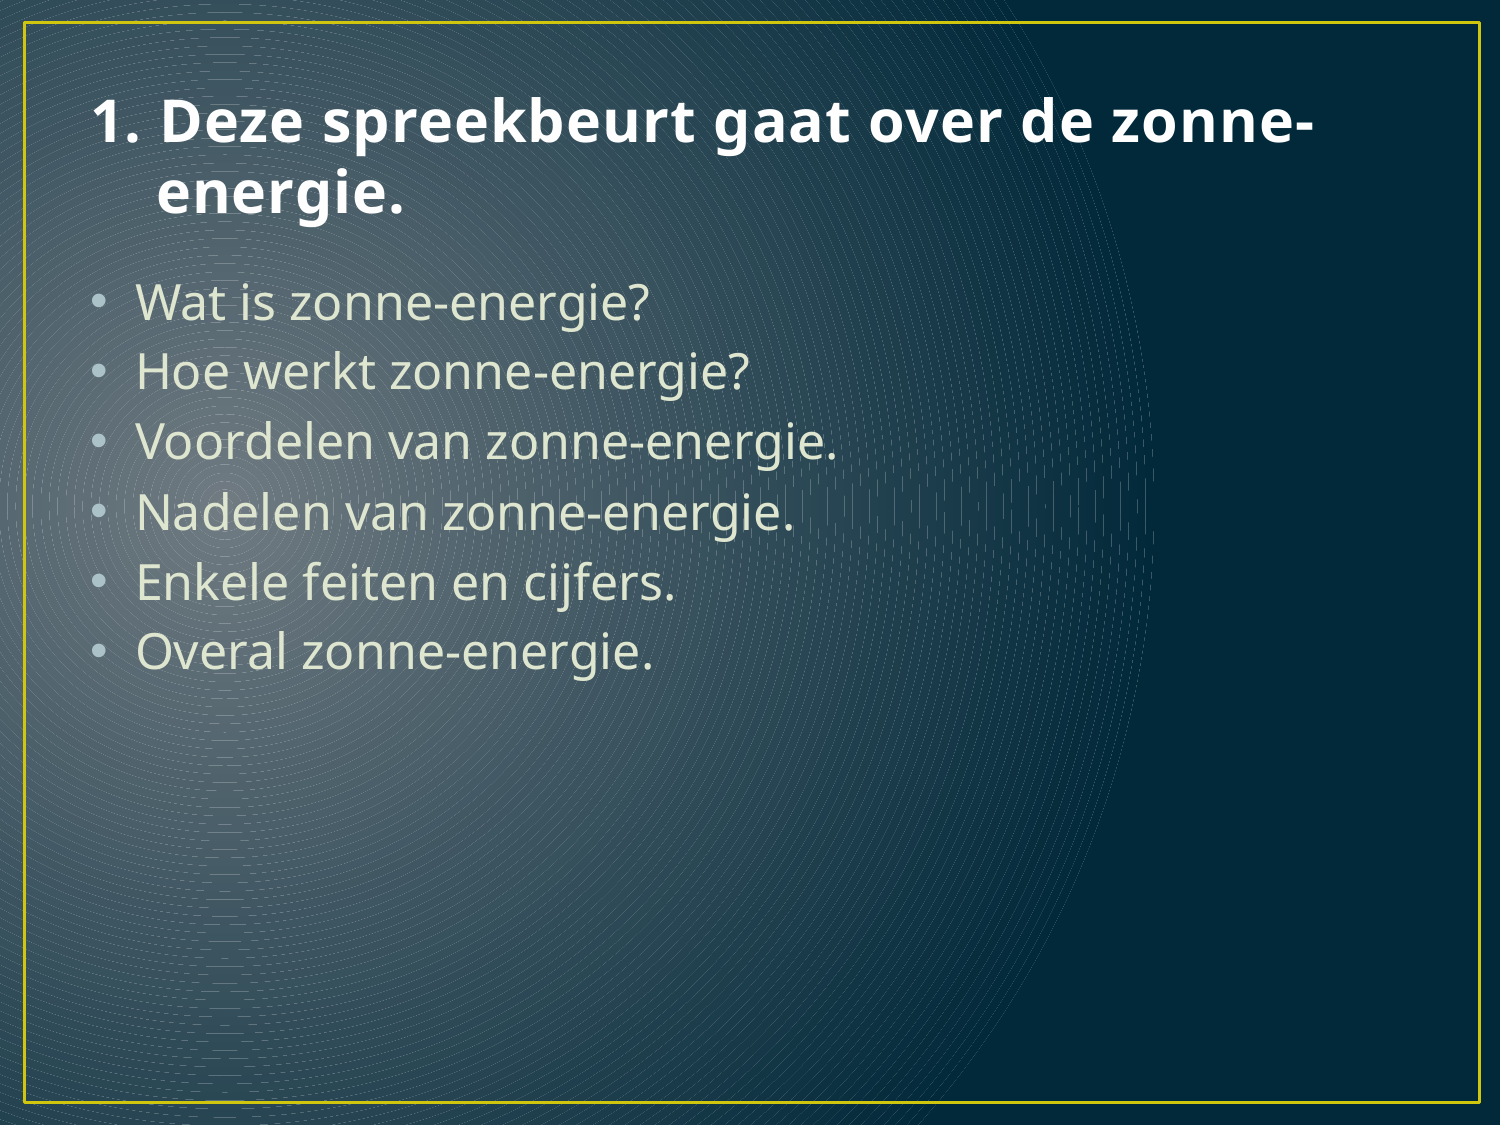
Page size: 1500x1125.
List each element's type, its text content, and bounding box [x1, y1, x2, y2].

title 1. Deze spreekbeurt gaat over de zonne- energie. [75, 45, 1425, 233]
list Wat is zonne-energie? Hoe werkt zonne-energie? Voordelen van zonne-energie. Nadelen van zonne-energie. Enkele feiten en cijfers. Overal zonne-energie. [75, 262, 1425, 1005]
